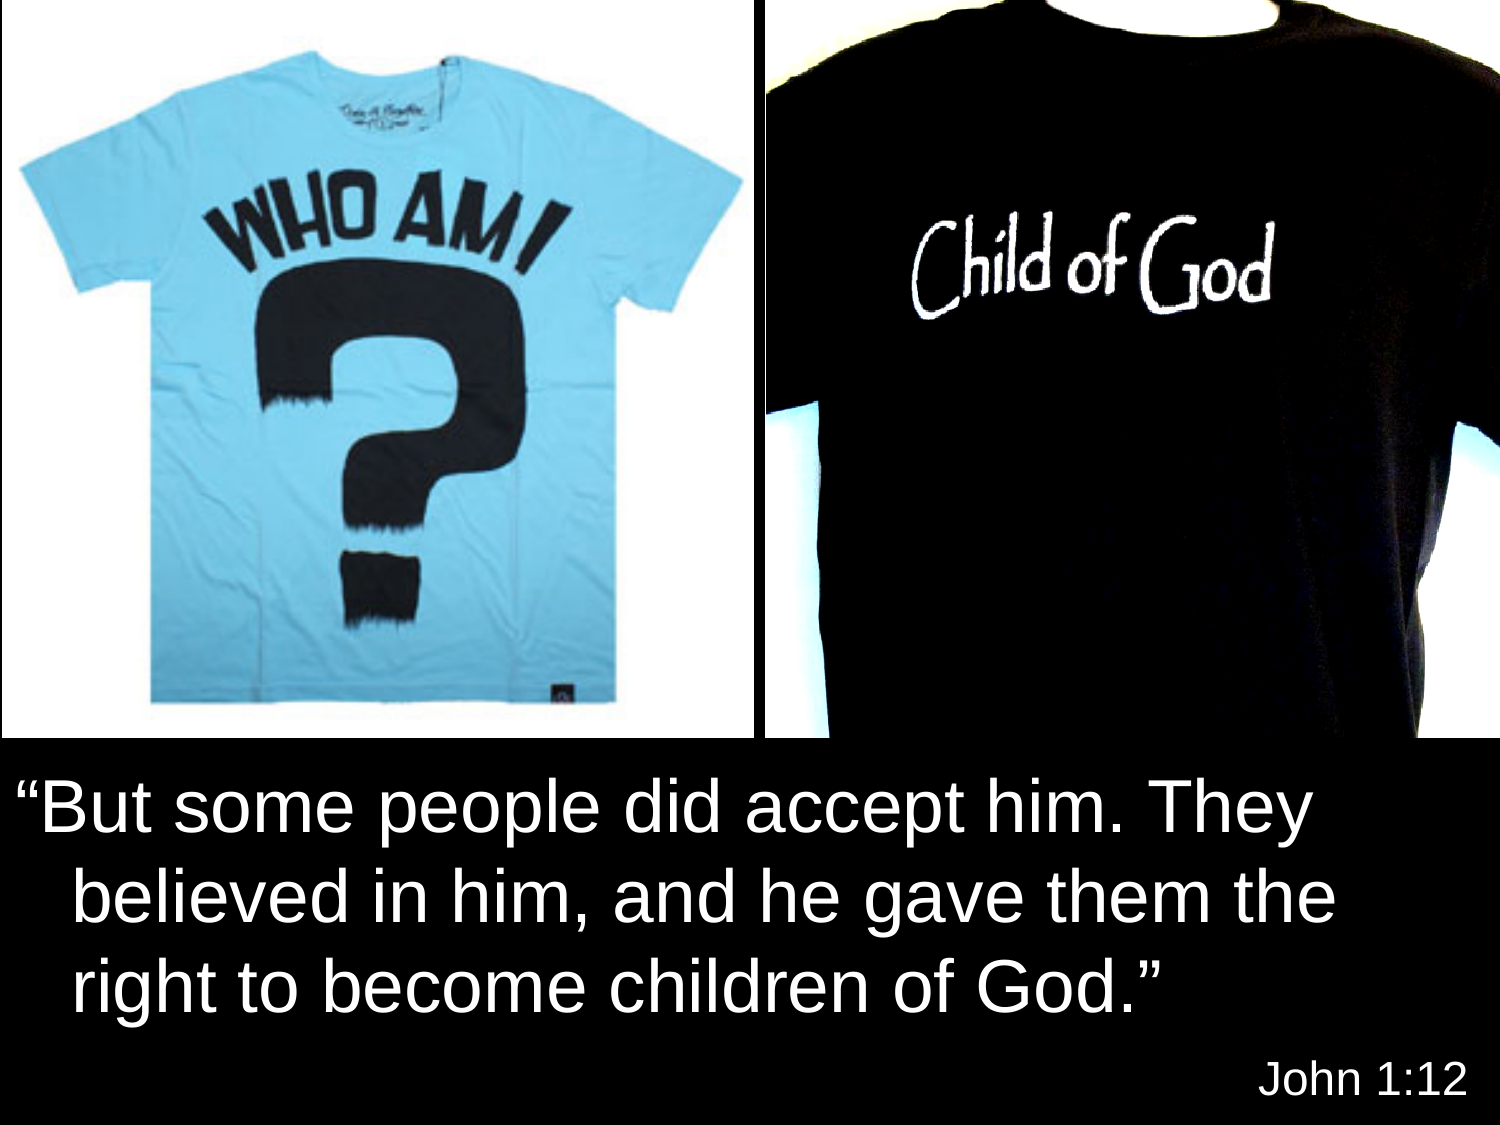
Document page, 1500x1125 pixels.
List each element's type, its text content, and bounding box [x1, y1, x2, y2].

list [2, 0, 754, 738]
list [762, 0, 1500, 738]
list “But some people did accept him. They believed in him, and he gave them the right to become children of God.” John 1:12 [0, 750, 1500, 1125]
